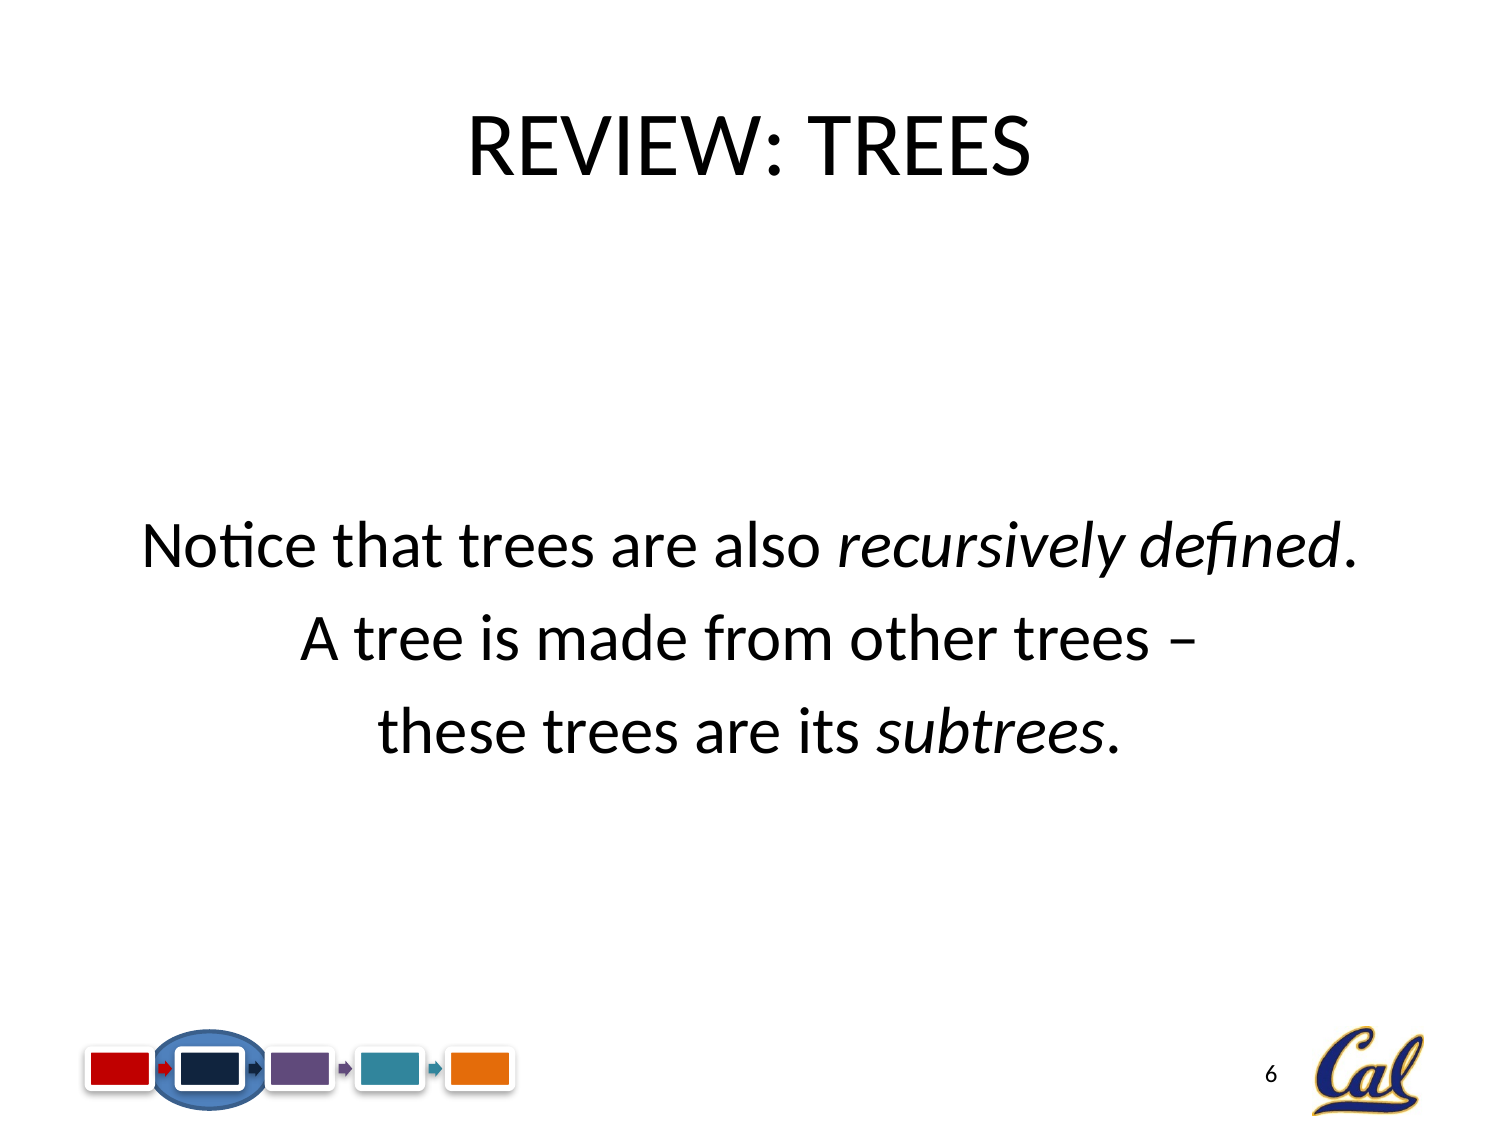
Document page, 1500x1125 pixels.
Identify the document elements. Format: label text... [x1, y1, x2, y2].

title Review: Trees [75, 45, 1425, 233]
picture [1312, 1026, 1424, 1116]
list Notice that trees are also recursively defined. A tree is made from other trees – these trees are its subtrees. [75, 262, 1425, 1005]
